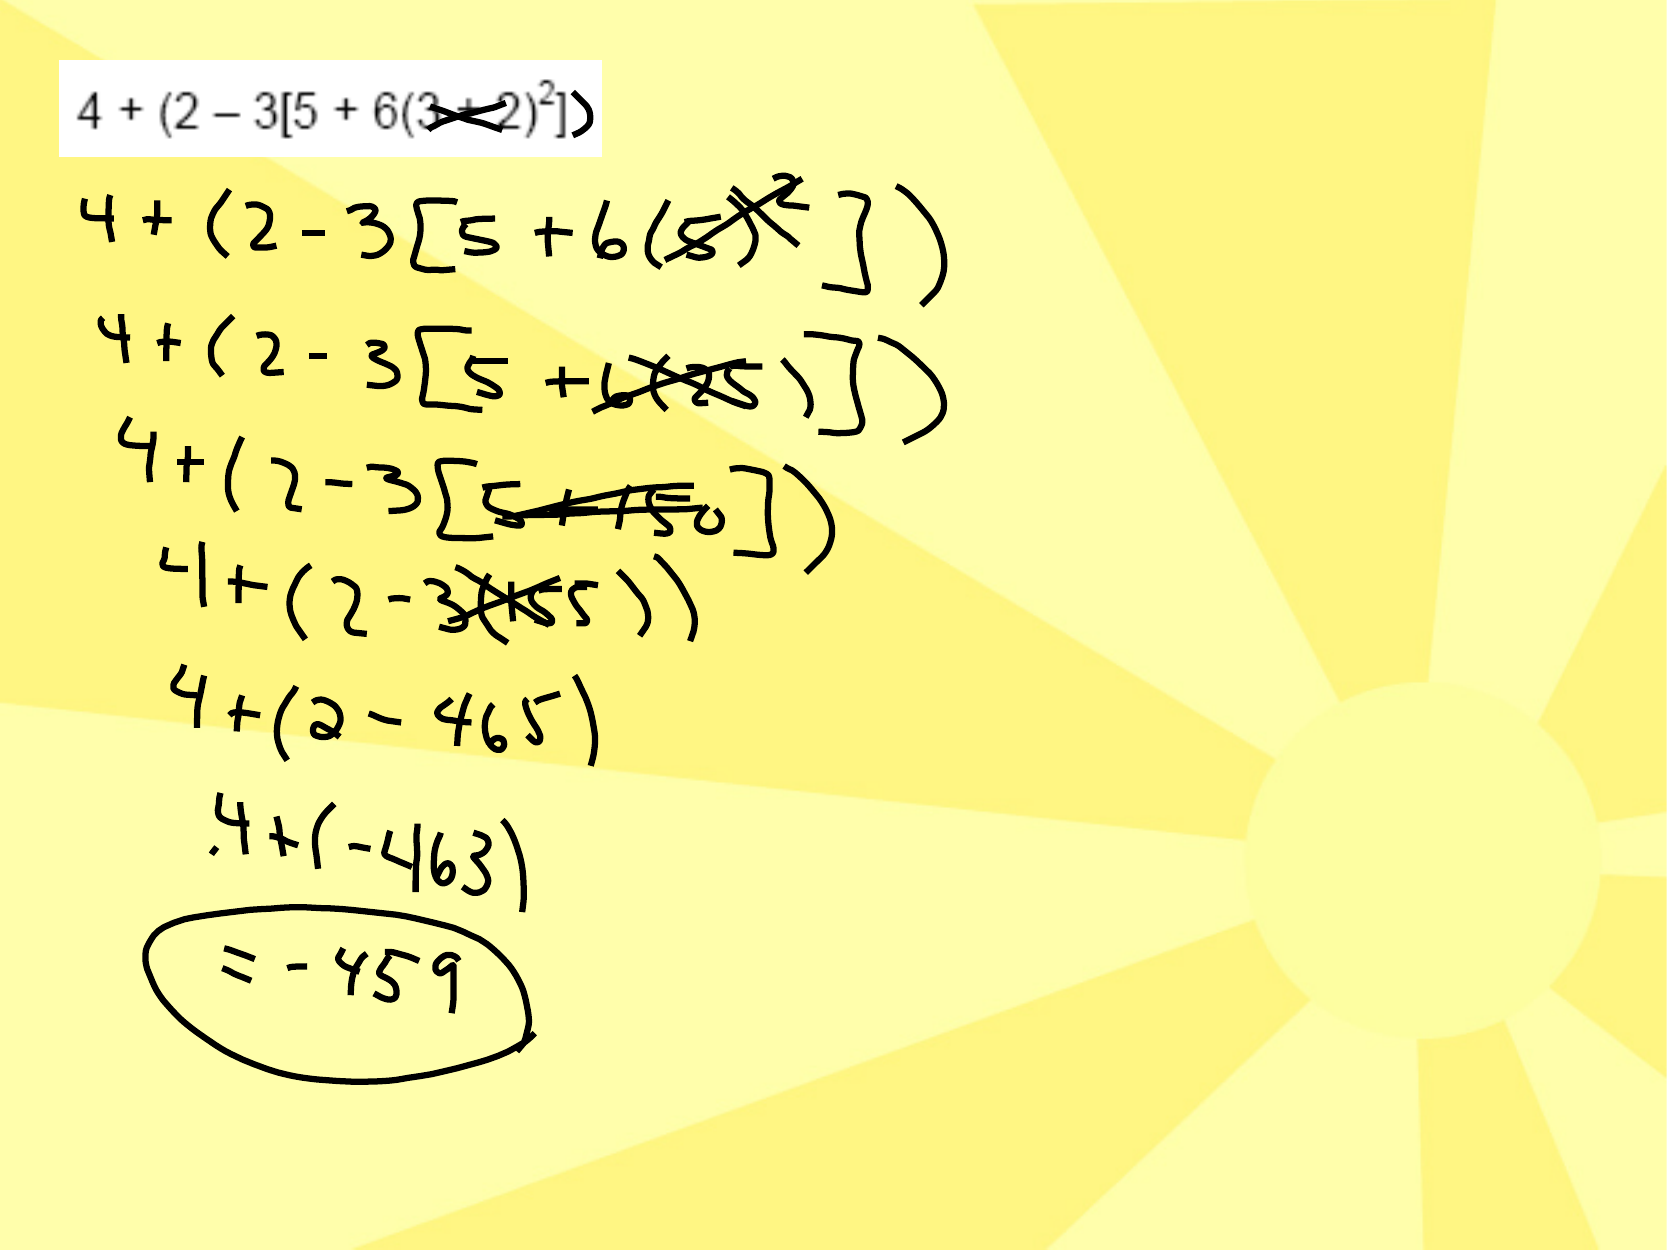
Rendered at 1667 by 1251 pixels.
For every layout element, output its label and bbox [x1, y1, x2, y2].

text_box [145, 906, 536, 1083]
text_box [173, 664, 596, 767]
text_box [428, 102, 507, 131]
text_box [83, 175, 945, 306]
text_box [211, 792, 525, 905]
text_box [447, 566, 561, 626]
text_box [162, 541, 466, 640]
text_box [664, 178, 803, 261]
text_box [502, 485, 704, 517]
text_box [120, 417, 833, 573]
text_box [592, 357, 747, 412]
picture [0, 0, 1667, 1250]
text_box [100, 313, 945, 443]
text_box [480, 556, 696, 644]
